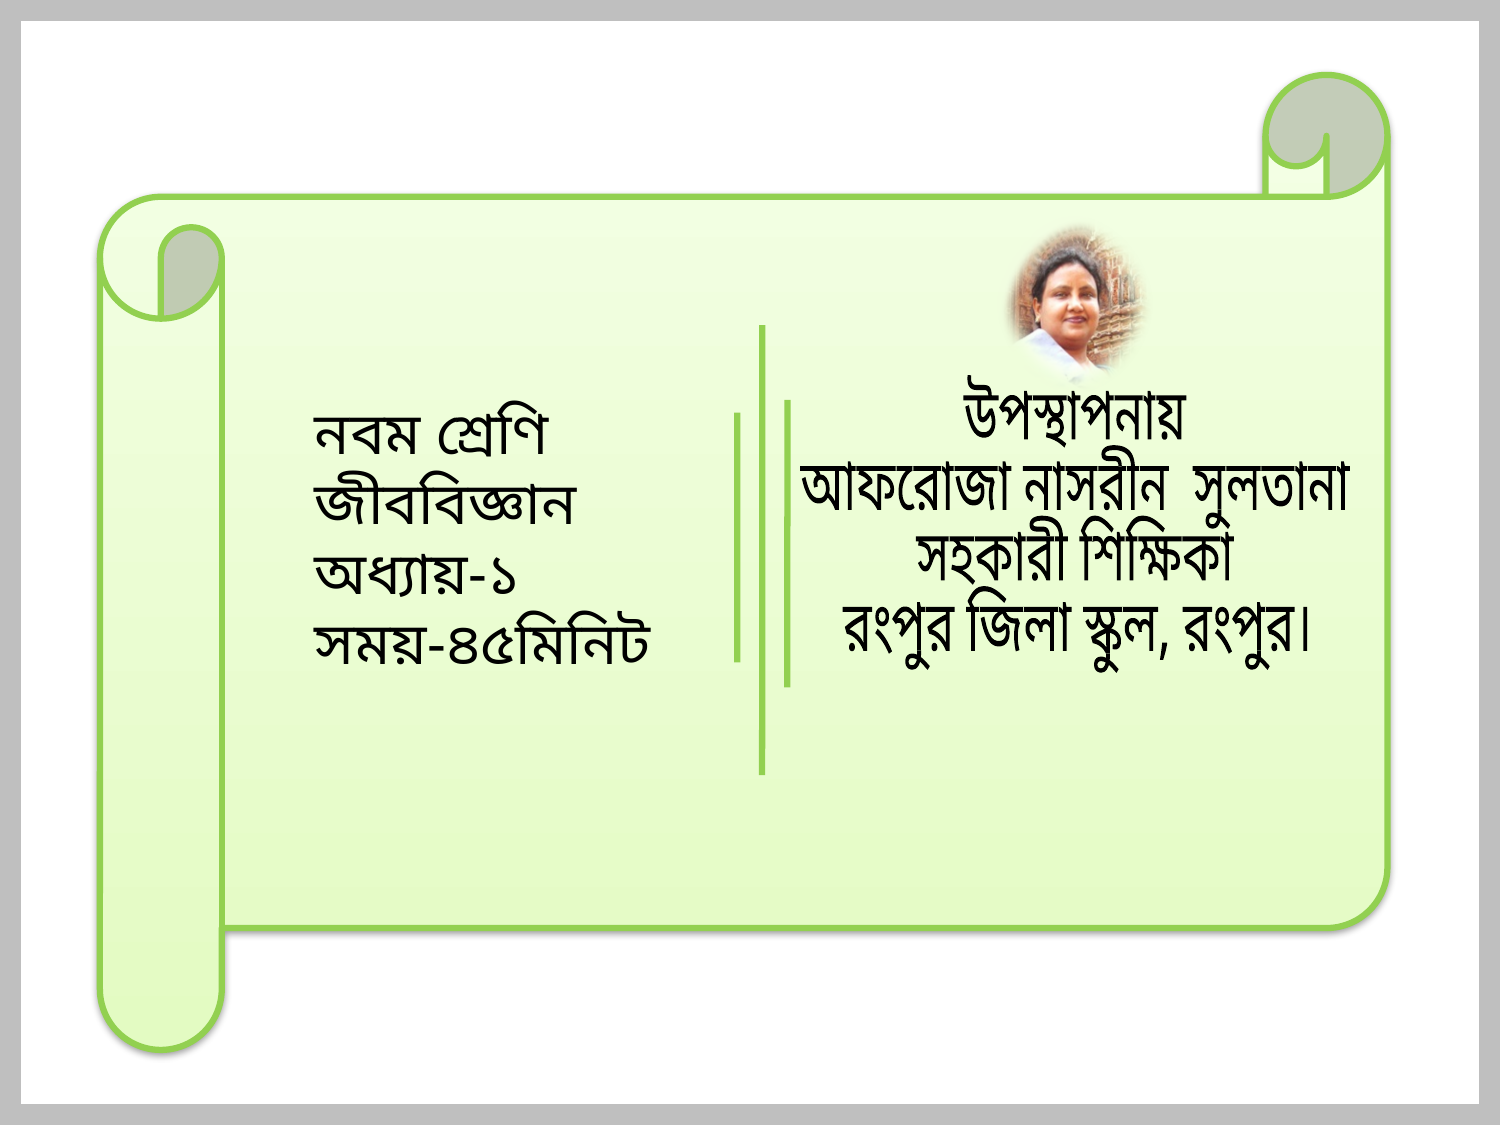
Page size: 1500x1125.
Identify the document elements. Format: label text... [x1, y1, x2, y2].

text_box নবম শ্রেণি জীববিজ্ঞান অধ্যায়-১ সময়-৪৫মিনিট [299, 388, 675, 684]
text_box [99, 74, 1389, 1051]
picture [993, 211, 1157, 398]
